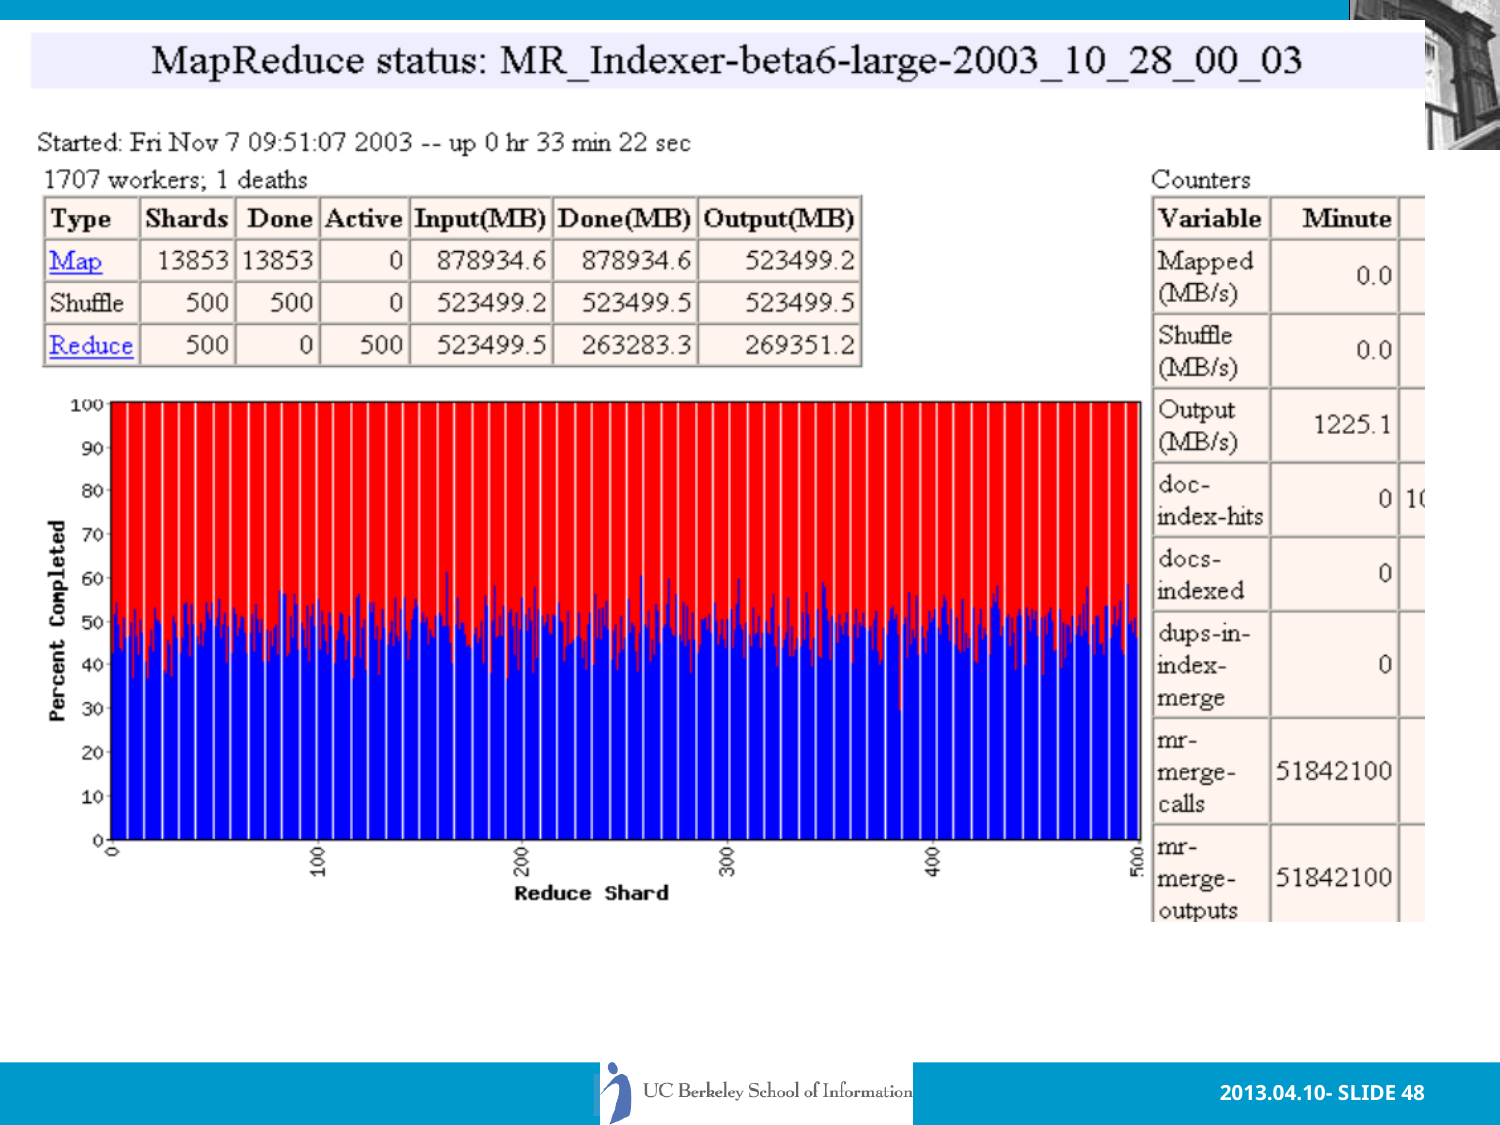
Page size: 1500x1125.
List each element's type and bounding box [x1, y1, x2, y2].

picture [594, 1062, 912, 1125]
picture [1350, 0, 1500, 150]
list [0, 20, 1426, 922]
